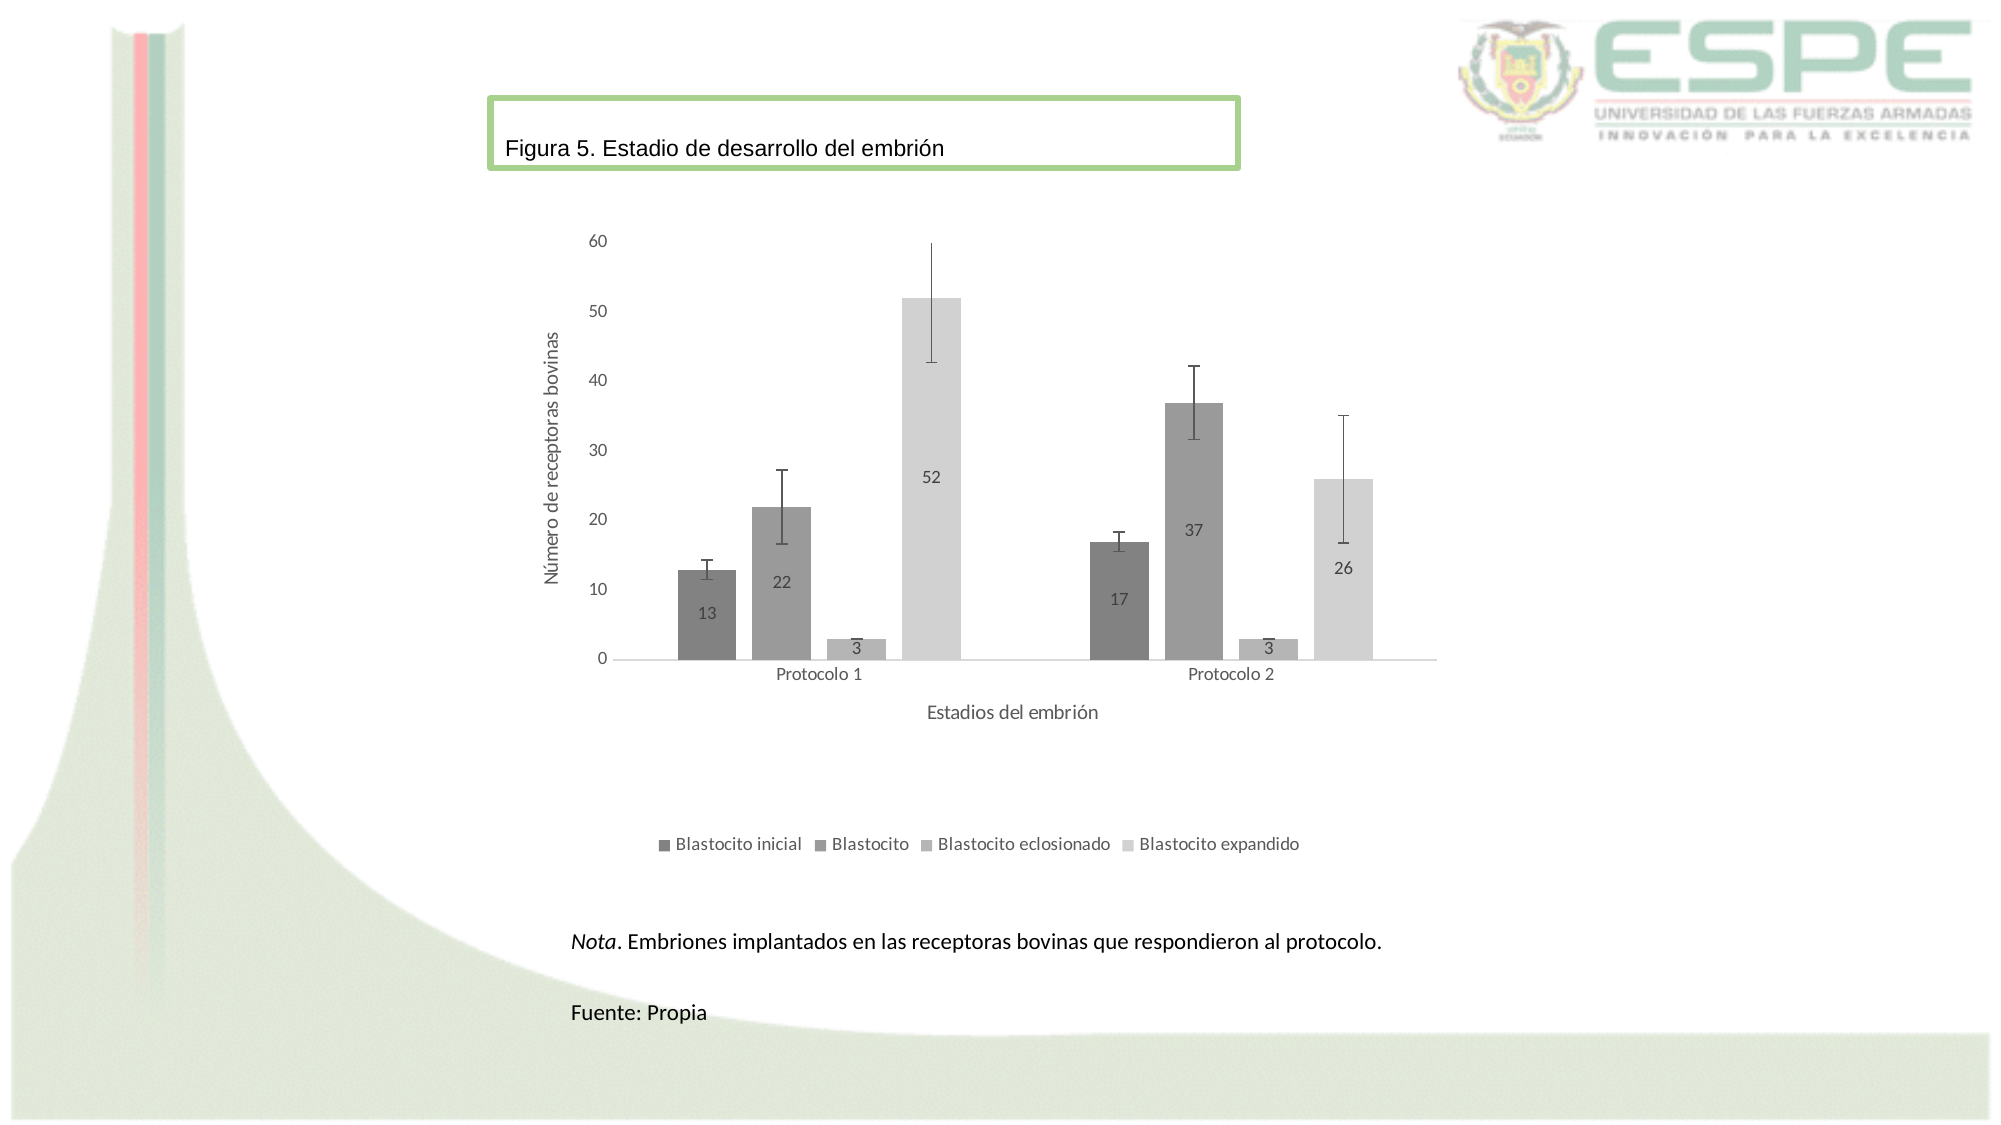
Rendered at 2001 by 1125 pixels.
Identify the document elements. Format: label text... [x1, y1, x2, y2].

chart [490, 206, 1468, 263]
text_box Figura 5. Estadio de desarrollo del embrión [490, 98, 1239, 168]
text_box Nota. Embriones implantados en las receptoras bovinas que respondieron al protocolo. Fuente: Propia [556, 954, 1402, 1033]
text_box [94, 263, 1906, 954]
